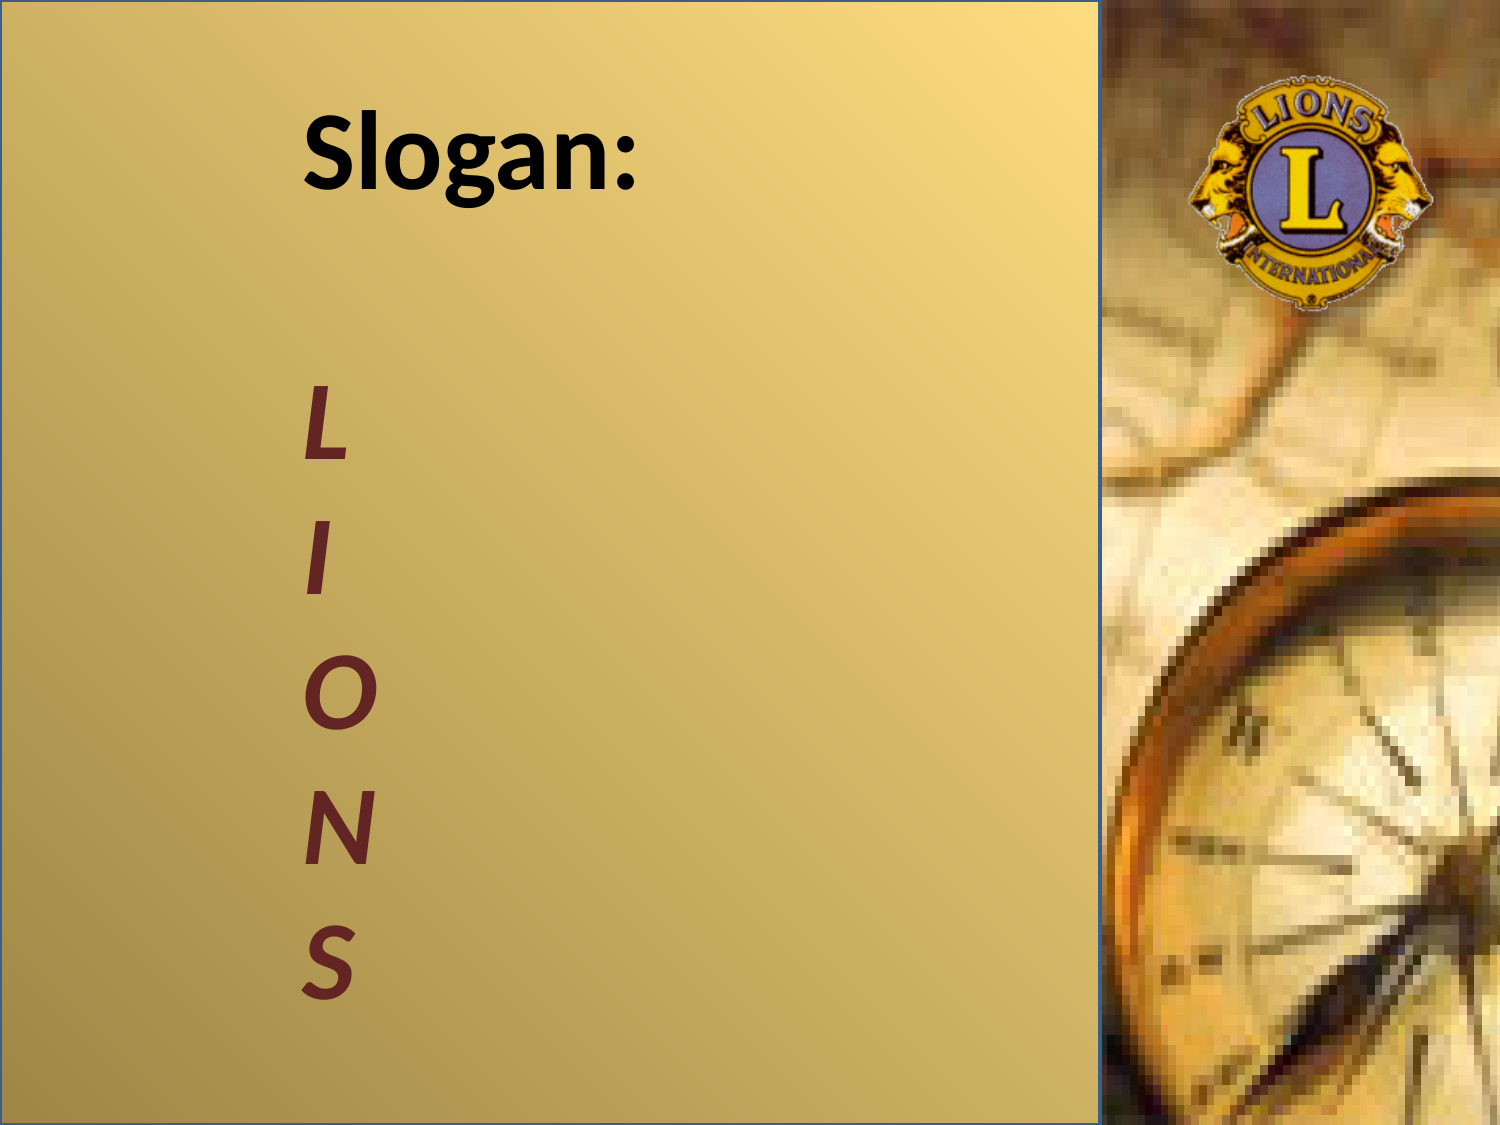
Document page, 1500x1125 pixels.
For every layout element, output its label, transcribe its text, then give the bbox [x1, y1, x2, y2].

picture [1099, 0, 1500, 1125]
text_box [0, 0, 1097, 1125]
text_box Slogan: L I O N S [287, 24, 900, 1125]
